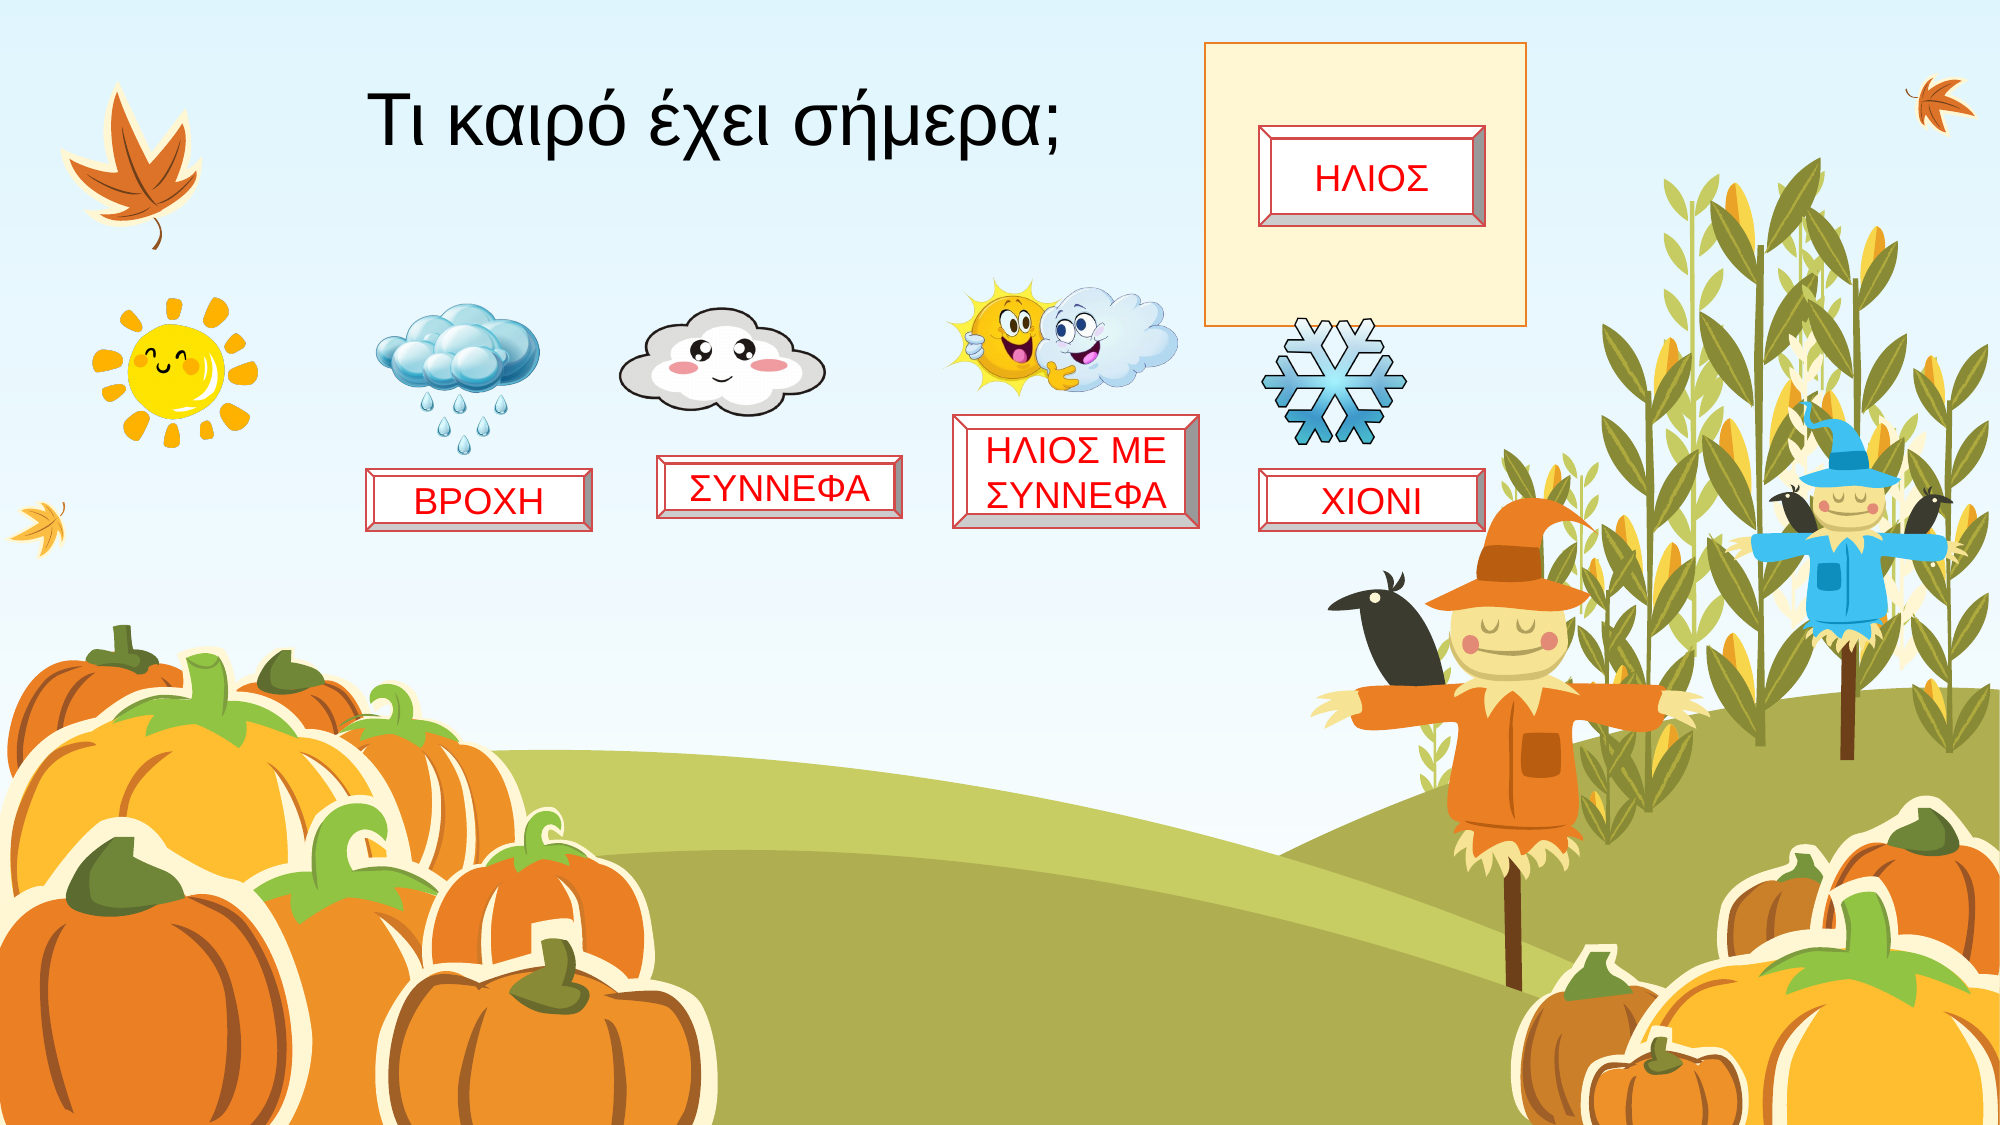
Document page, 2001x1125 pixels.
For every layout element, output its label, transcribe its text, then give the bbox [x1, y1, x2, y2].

text_box ΒΡΟΧΗ [365, 468, 593, 531]
text_box ΗΛΙΟΣ ΜΕ ΣΥΝΝΕΦΑ [953, 415, 1200, 528]
picture [613, 288, 832, 437]
picture [92, 297, 258, 448]
text_box ΧΙΟΝΙ [1258, 468, 1486, 531]
picture [1258, 305, 1409, 456]
text_box ΣΥΝΝΕΦΑ [656, 455, 903, 518]
text_box ΗΛΙΟΣ [1258, 125, 1486, 227]
picture [943, 254, 1178, 416]
picture [367, 288, 540, 460]
text_box ΣΥΝΝΕΦΑ [1205, 42, 1527, 326]
title Τι καιρό έχει σήμερα; [196, 41, 1235, 202]
